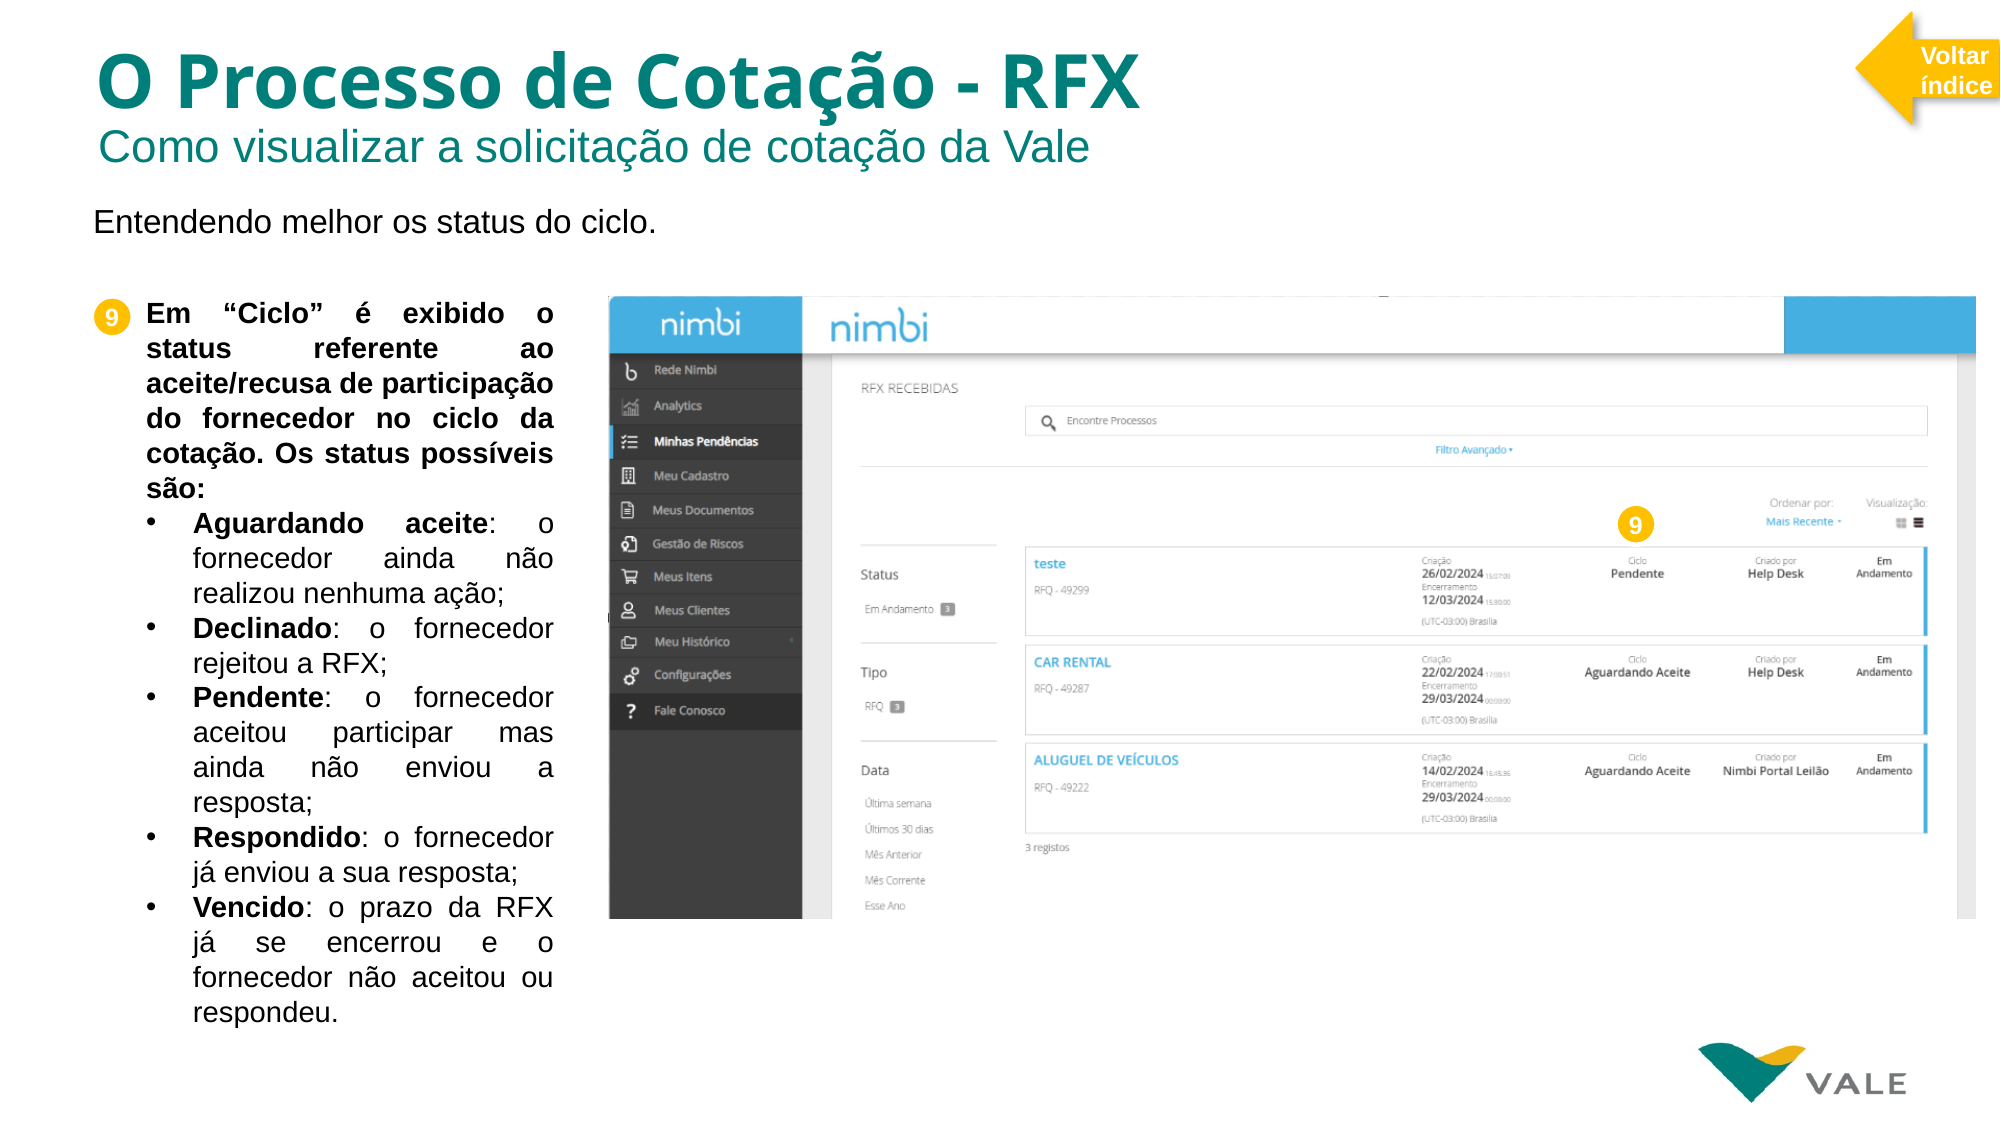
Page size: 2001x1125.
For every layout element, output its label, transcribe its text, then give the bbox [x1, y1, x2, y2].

title O Processo de Cotação - RFX [95, 19, 1850, 108]
text_box Entendendo melhor os status do ciclo. [78, 193, 1958, 248]
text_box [1855, 12, 2000, 125]
text_box Como visualizar a solicitação de cotação da Vale [83, 108, 1958, 179]
text_box 9 [91, 296, 133, 338]
picture [608, 296, 1976, 919]
text_box Em “Ciclo” é exibido o status referente ao aceite/recusa de participação do fornecedor no ciclo da cotação. Os status possíveis são: Aguardando aceite: o fornecedor ainda não realizou nenhuma ação; Declinado: o fornecedor rejeitou a RFX; Pendente: o fornecedor aceitou participar mas ainda não enviou a resposta; Respondido: o fornecedor já enviou a sua resposta; Vencido: o prazo da RFX já se encerrou e o fornecedor não aceitou ou respondeu. [131, 286, 570, 1036]
picture [1670, 1022, 1933, 1123]
